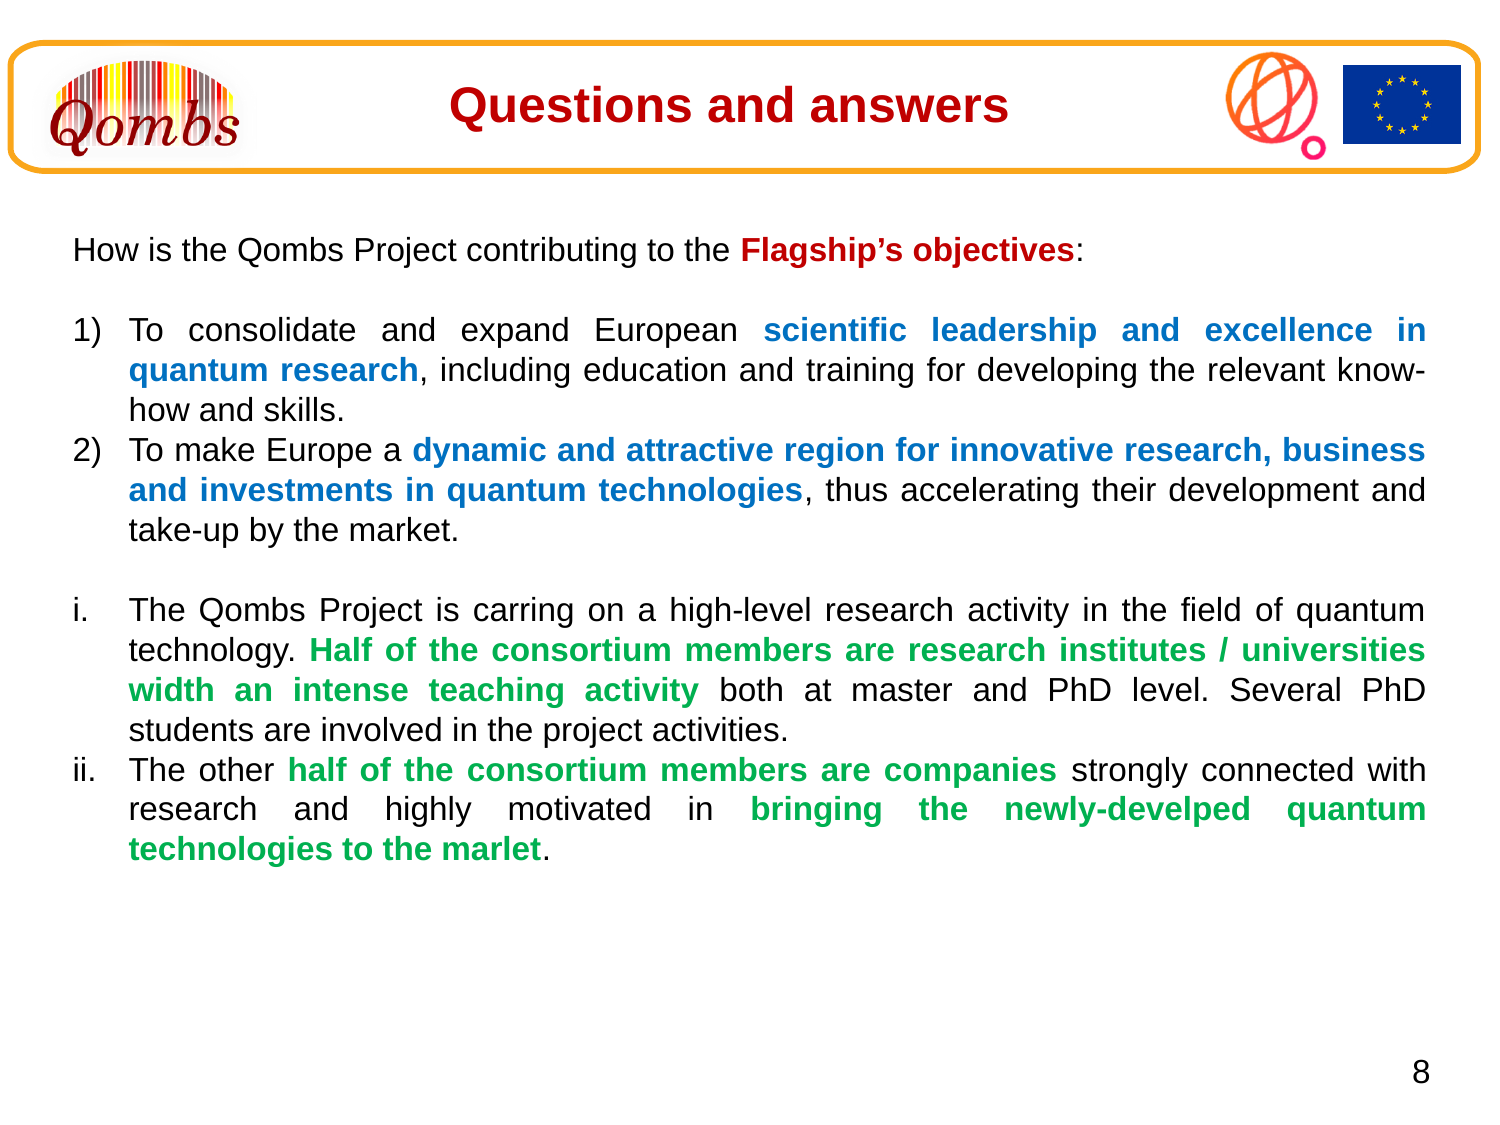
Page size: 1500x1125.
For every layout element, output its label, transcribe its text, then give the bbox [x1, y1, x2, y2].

text_box How is the Qombs Project contributing to the Flagship’s objectives: To consolidate and expand European scientific leadership and excellence in quantum research, including education and training for developing the relevant know-how and skills. To make Europe a dynamic and attractive region for innovative research, business and investments in quantum technologies, thus accelerating their development and take-up by the market. The Qombs Project is carring on a high-level research activity in the field of quantum technology. Half of the consortium members are research institutes / universities width an intense teaching activity both at master and PhD level. Several PhD students are involved in the project activities. The other half of the consortium members are companies strongly connected with research and highly motivated in bringing the newly-develped quantum technologies to the marlet. [57, 221, 1443, 955]
title Questions and answers [263, 44, 1196, 168]
text_box 8 [1107, 1042, 1446, 1103]
picture [1343, 65, 1461, 144]
picture [1225, 51, 1329, 160]
picture [31, 42, 257, 170]
